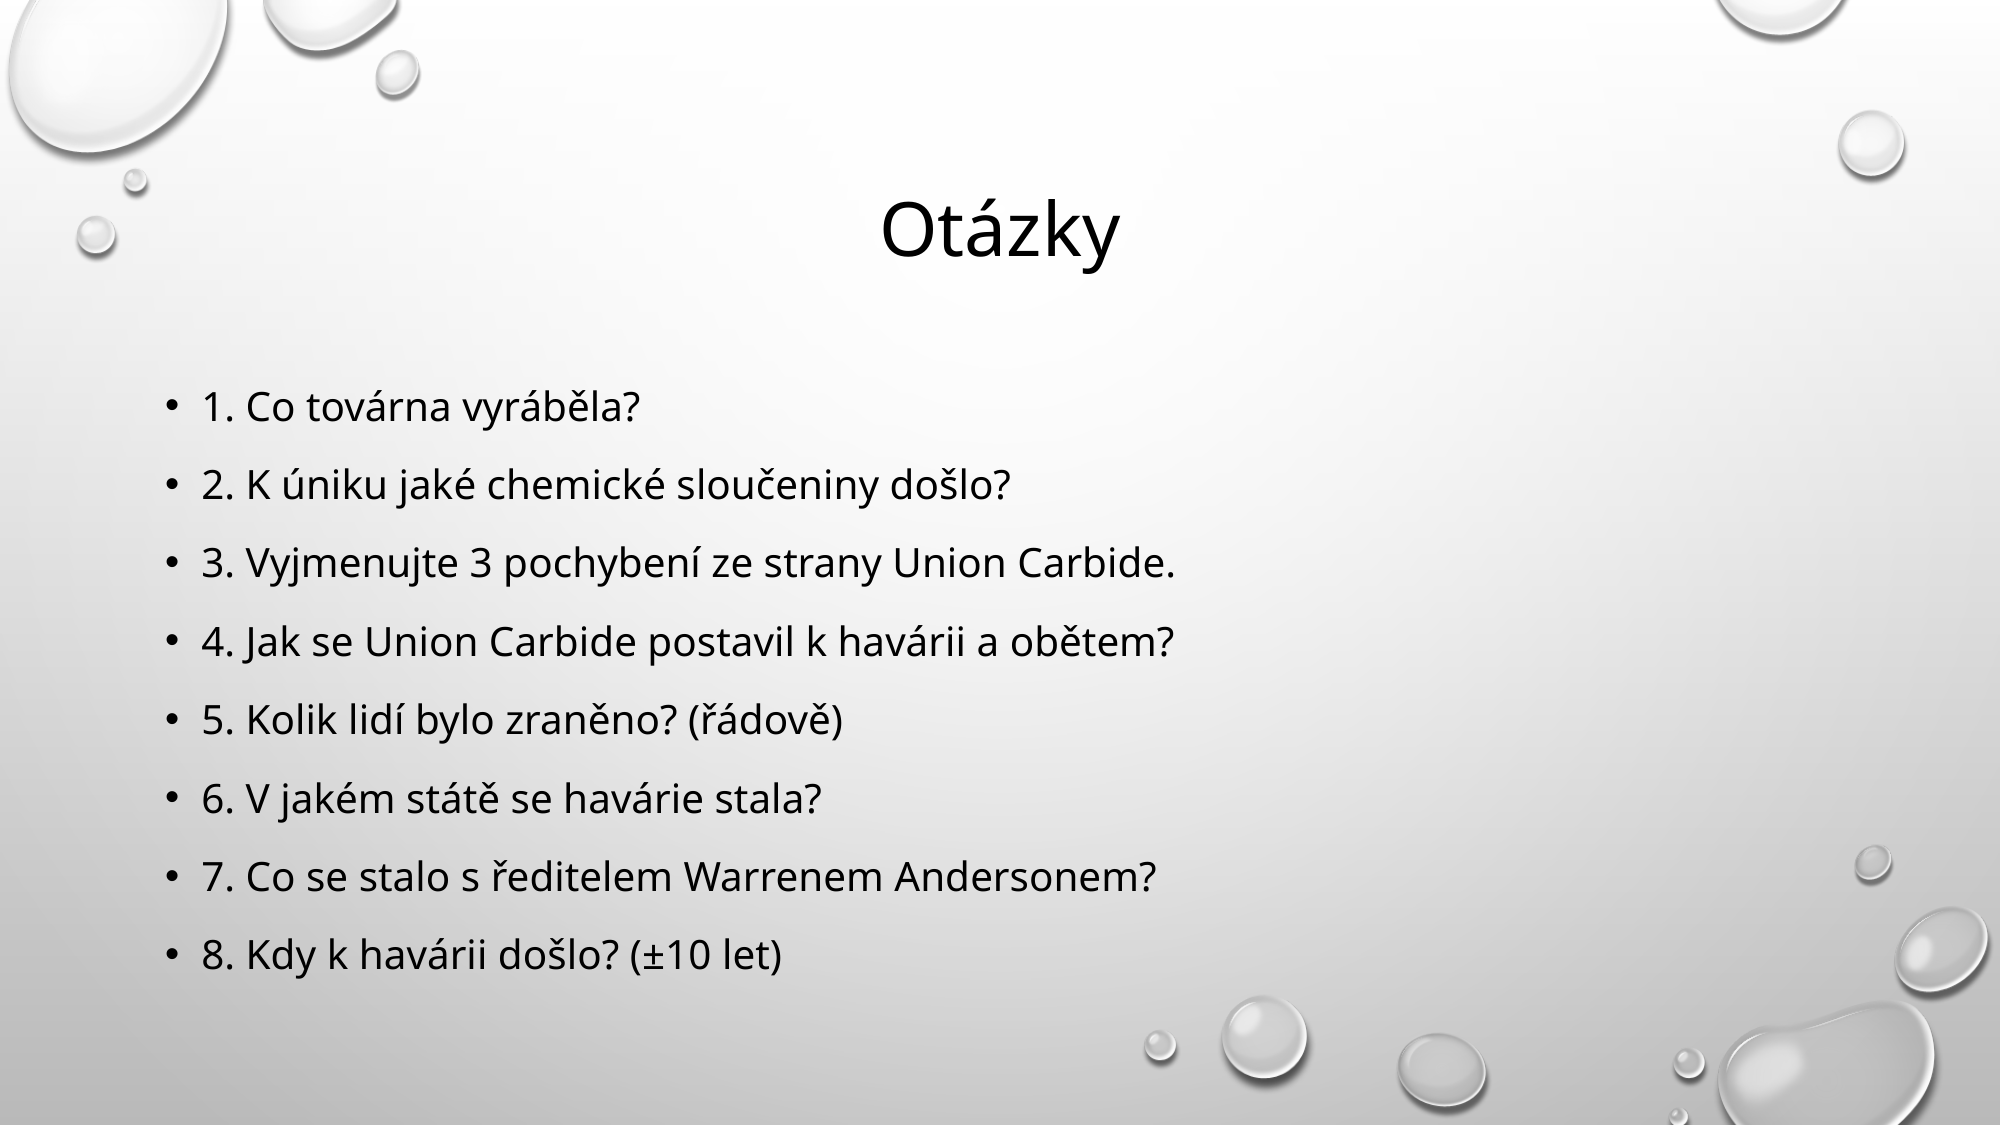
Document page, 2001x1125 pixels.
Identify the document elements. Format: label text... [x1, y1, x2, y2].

title Otázky [149, 101, 1851, 364]
picture [0, 0, 2000, 1125]
list 1. Co továrna vyráběla? 2. K úniku jaké chemické sloučeniny došlo? 3. Vyjmenujte 3 pochybení ze strany Union Carbide. 4. Jak se Union Carbide postavil k havárii a obětem? 5. Kolik lidí bylo zraněno? (řádově) 6. V jakém státě se havárie stala? 7. Co se stalo s ředitelem Warrenem Andersonem? 8. Kdy k havárii došlo? (±10 let) [150, 363, 1851, 986]
